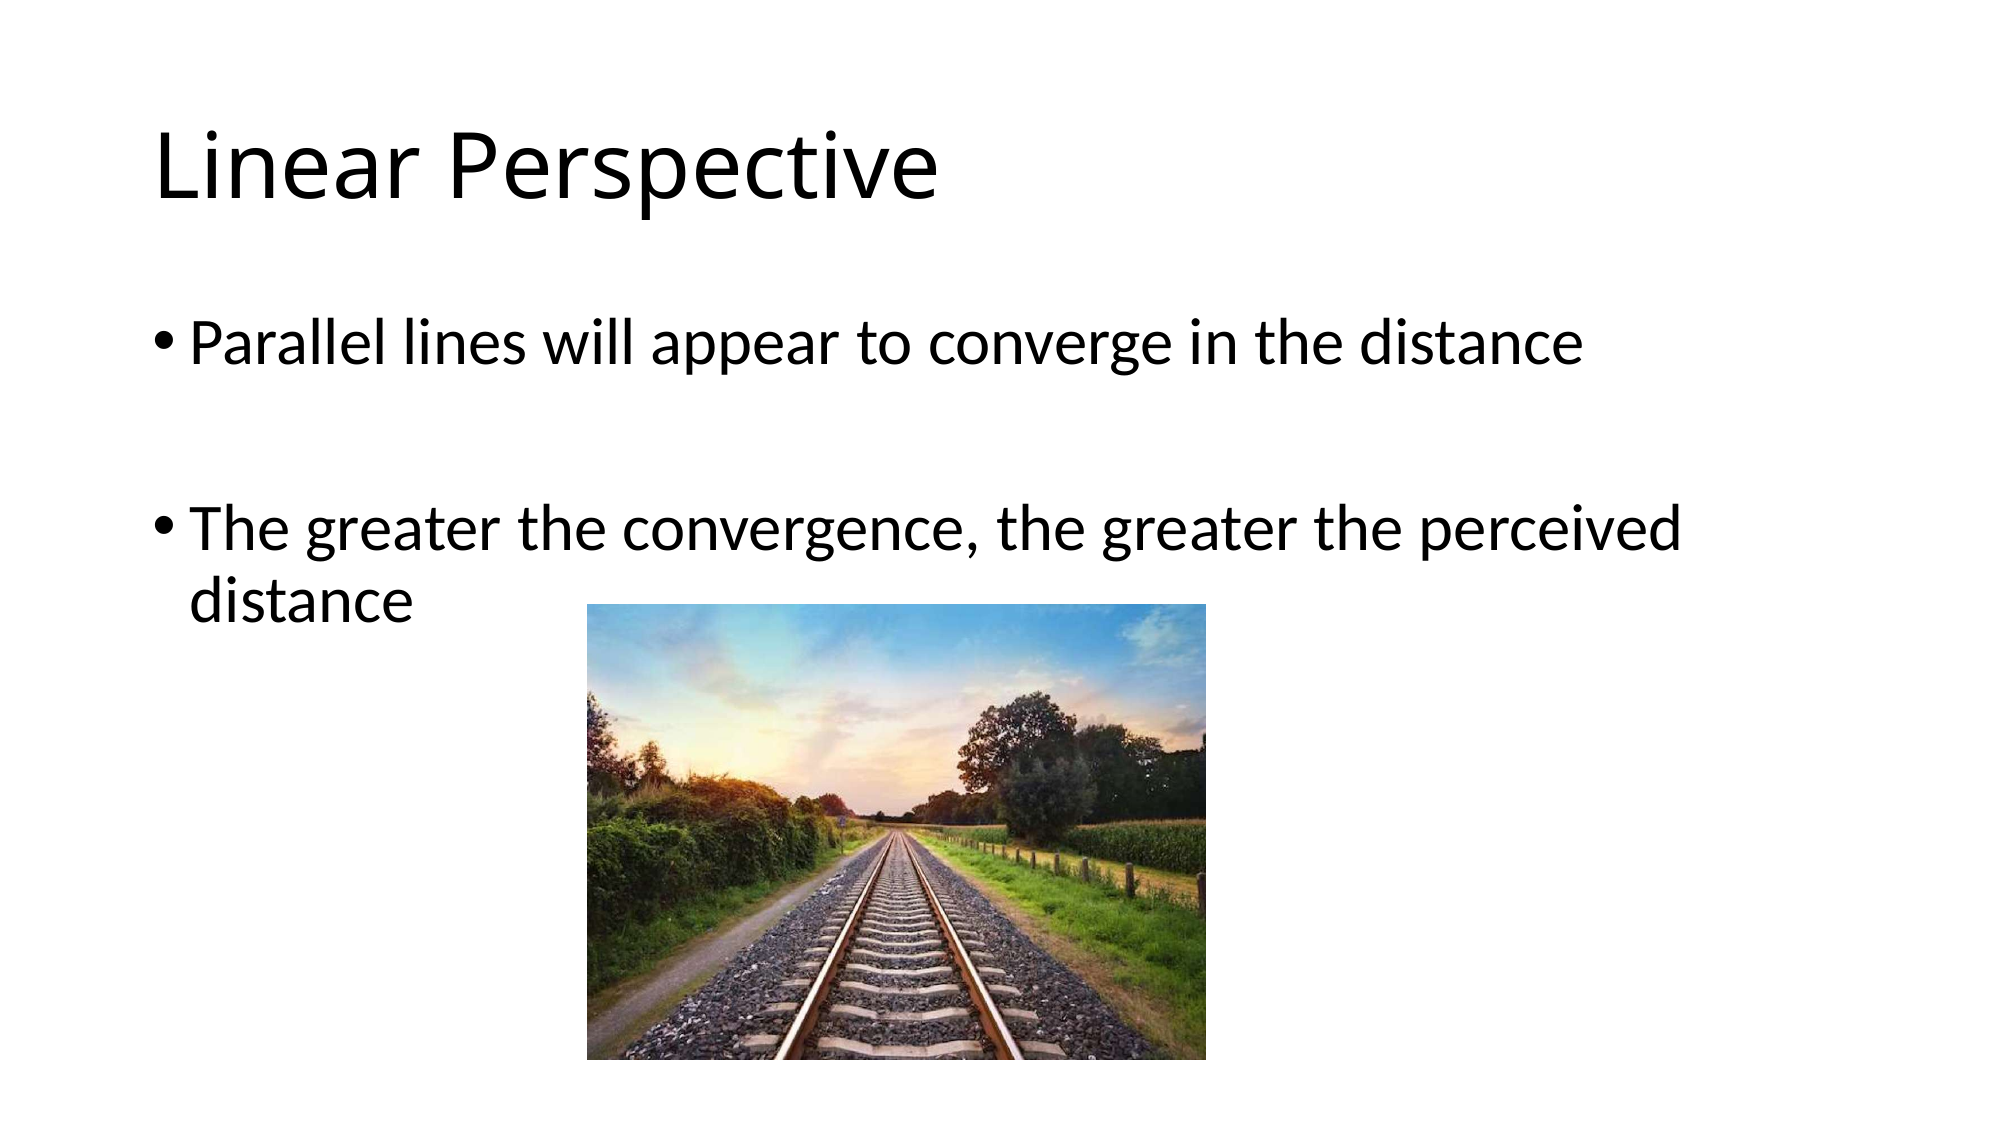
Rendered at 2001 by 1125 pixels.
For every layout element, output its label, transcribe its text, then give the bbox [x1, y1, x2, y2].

picture [587, 604, 1206, 1060]
title Linear Perspective [137, 59, 1863, 278]
list Parallel lines will appear to converge in the distance The greater the convergence, the greater the perceived distance [137, 299, 1863, 1014]
